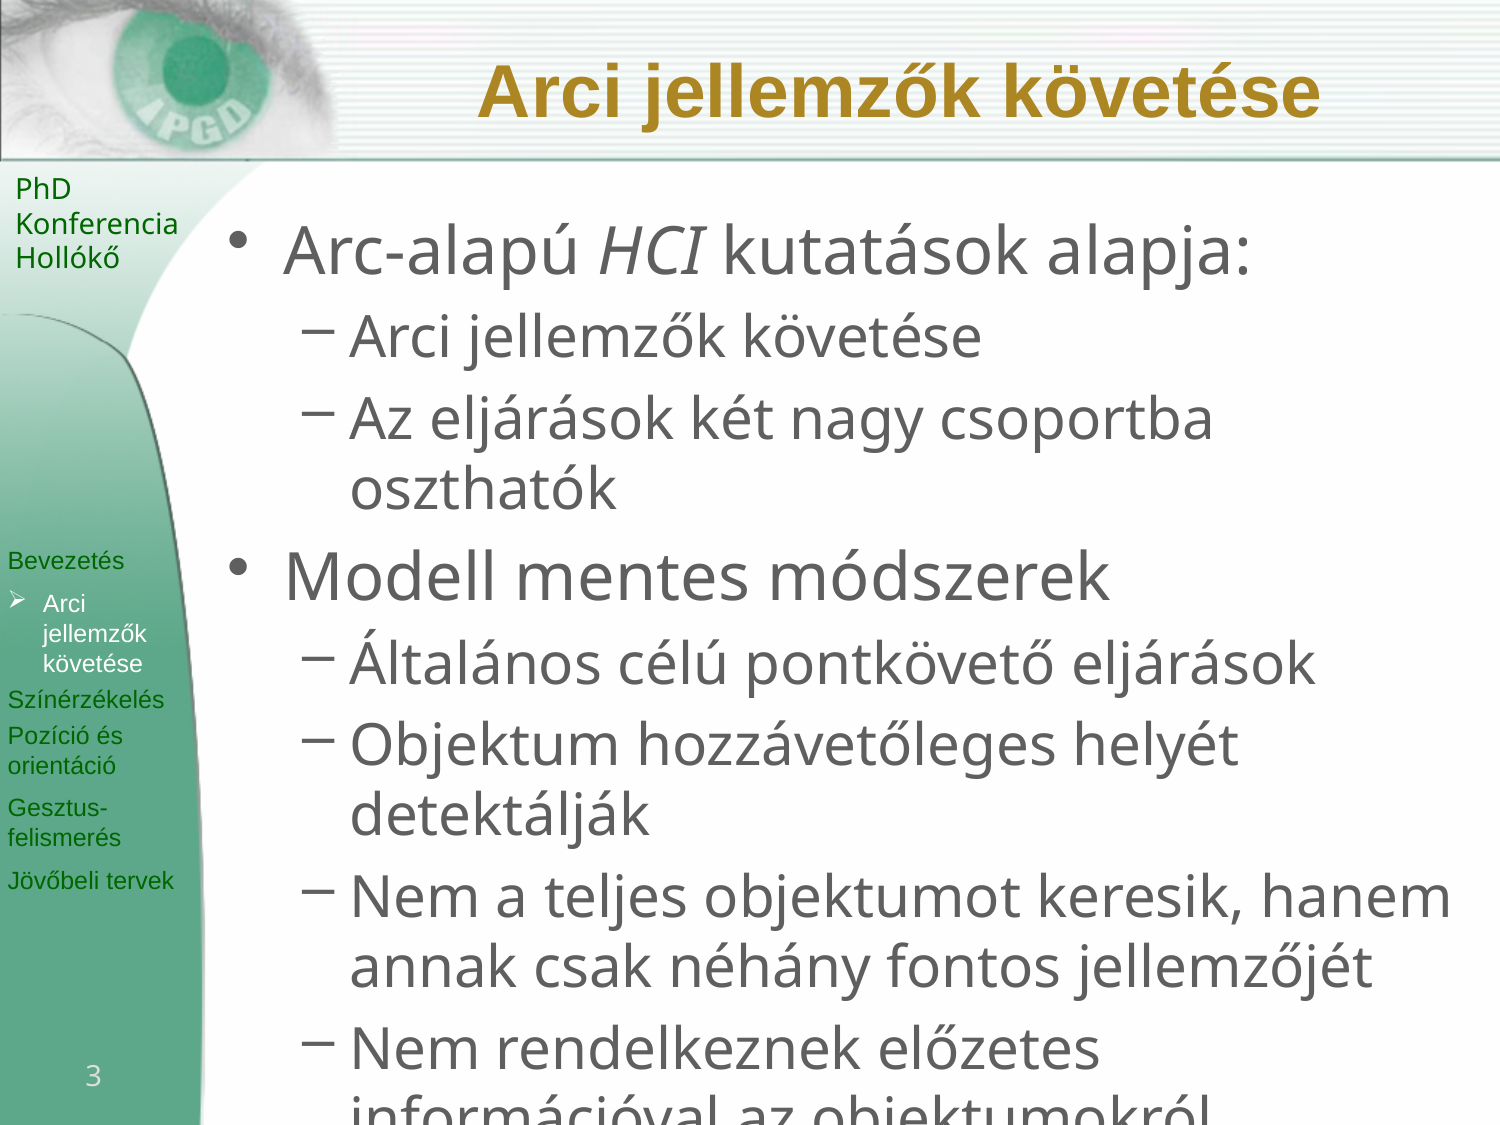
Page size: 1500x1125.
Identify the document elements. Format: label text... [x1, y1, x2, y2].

picture [0, 0, 1500, 1125]
title Arci jellemzők követése [324, 24, 1476, 151]
slide_number 3 [24, 1049, 163, 1104]
list Arc-alapú HCI kutatások alapja: Arci jellemzők követése Az eljárások két nagy csoportba oszthatók Modell mentes módszerek Általános célú pontkövető eljárások Objektum hozzávetőleges helyét detektálják Nem a teljes objektumot keresik, hanem annak csak néhány fontos jellemzőjét Nem rendelkeznek előzetes információval az objektumokról [212, 199, 1476, 1101]
